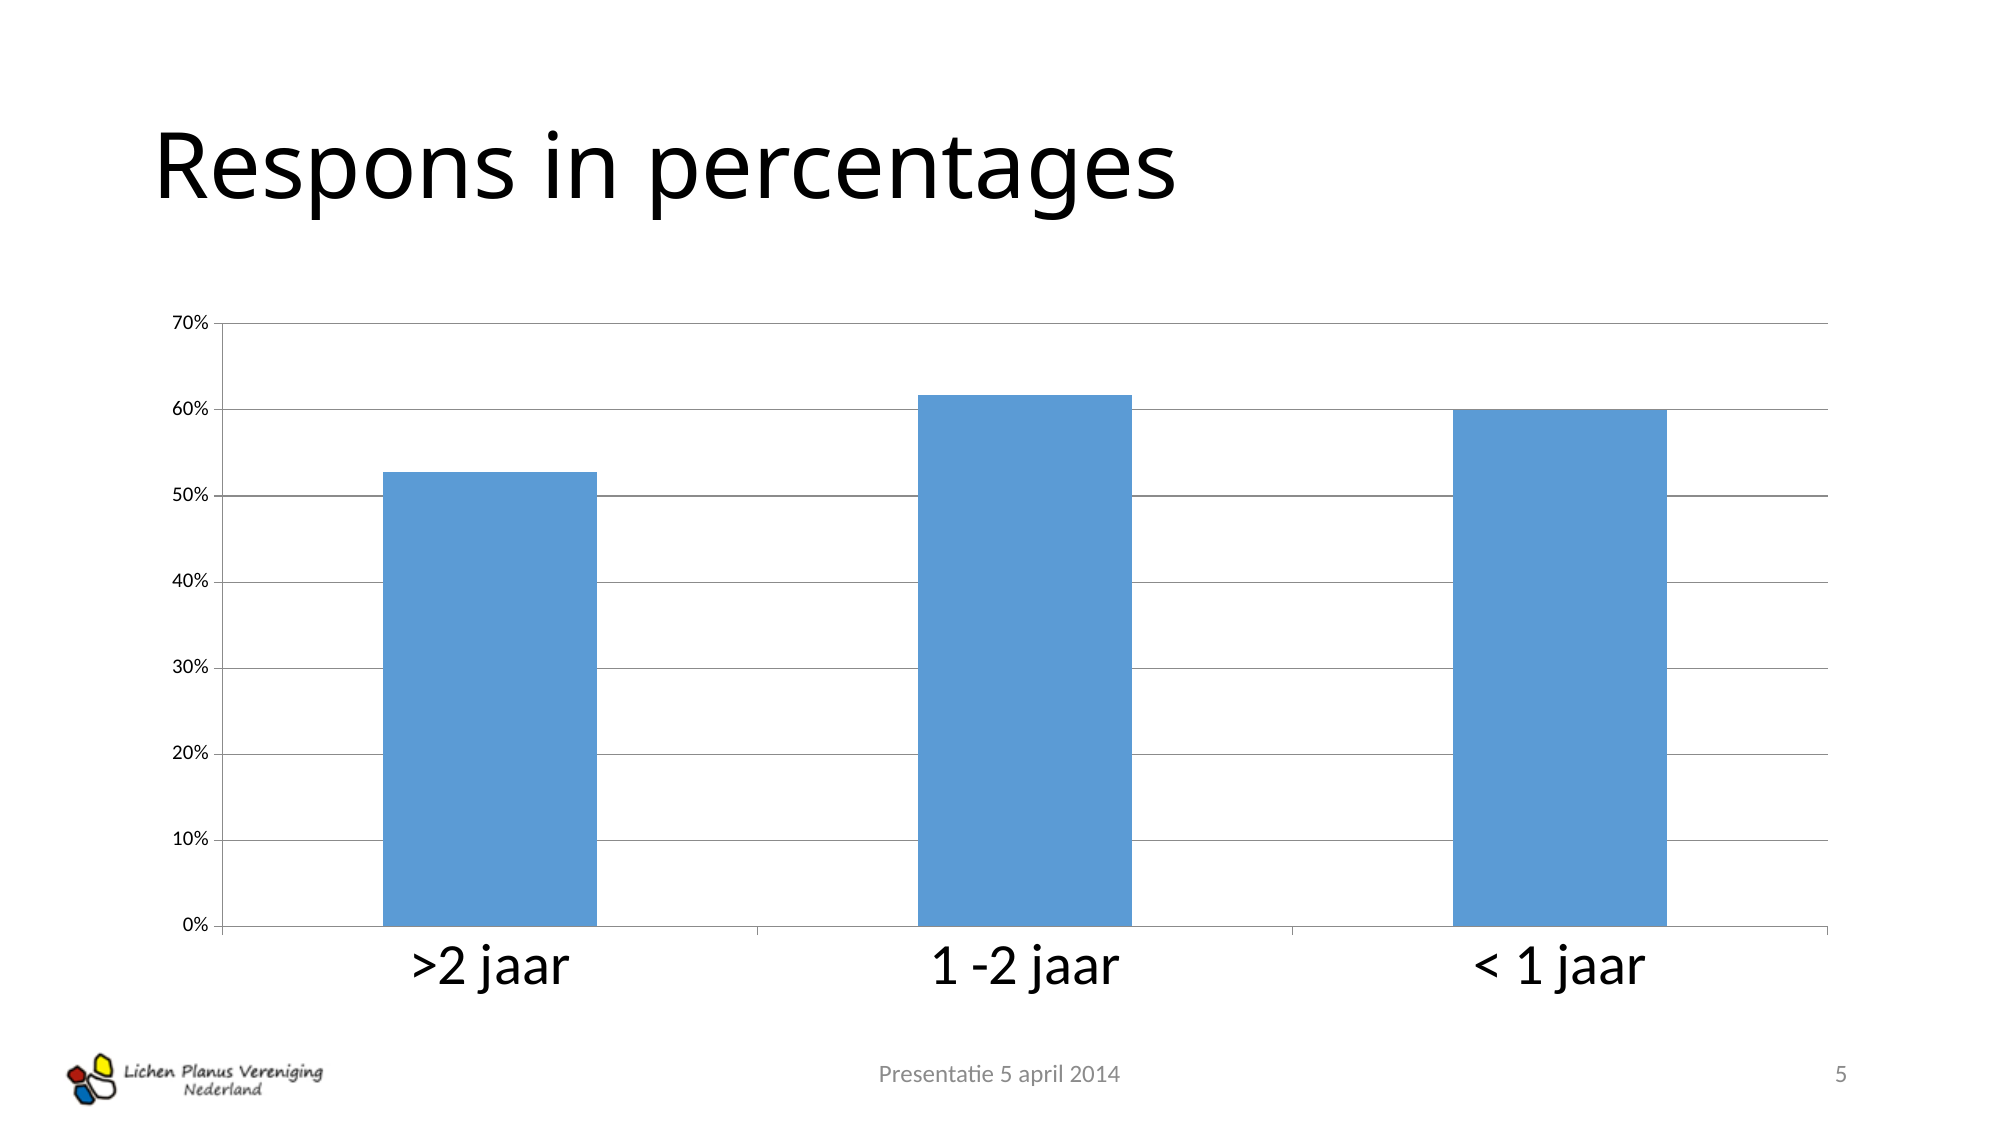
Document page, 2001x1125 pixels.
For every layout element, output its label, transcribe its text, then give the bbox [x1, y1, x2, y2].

footer Presentatie 5 april 2014 [662, 1042, 1338, 1103]
chart [137, 299, 1863, 1014]
title Respons in percentages [137, 59, 1863, 278]
slide_number 5 [1412, 1042, 1863, 1103]
picture [62, 1051, 331, 1108]
